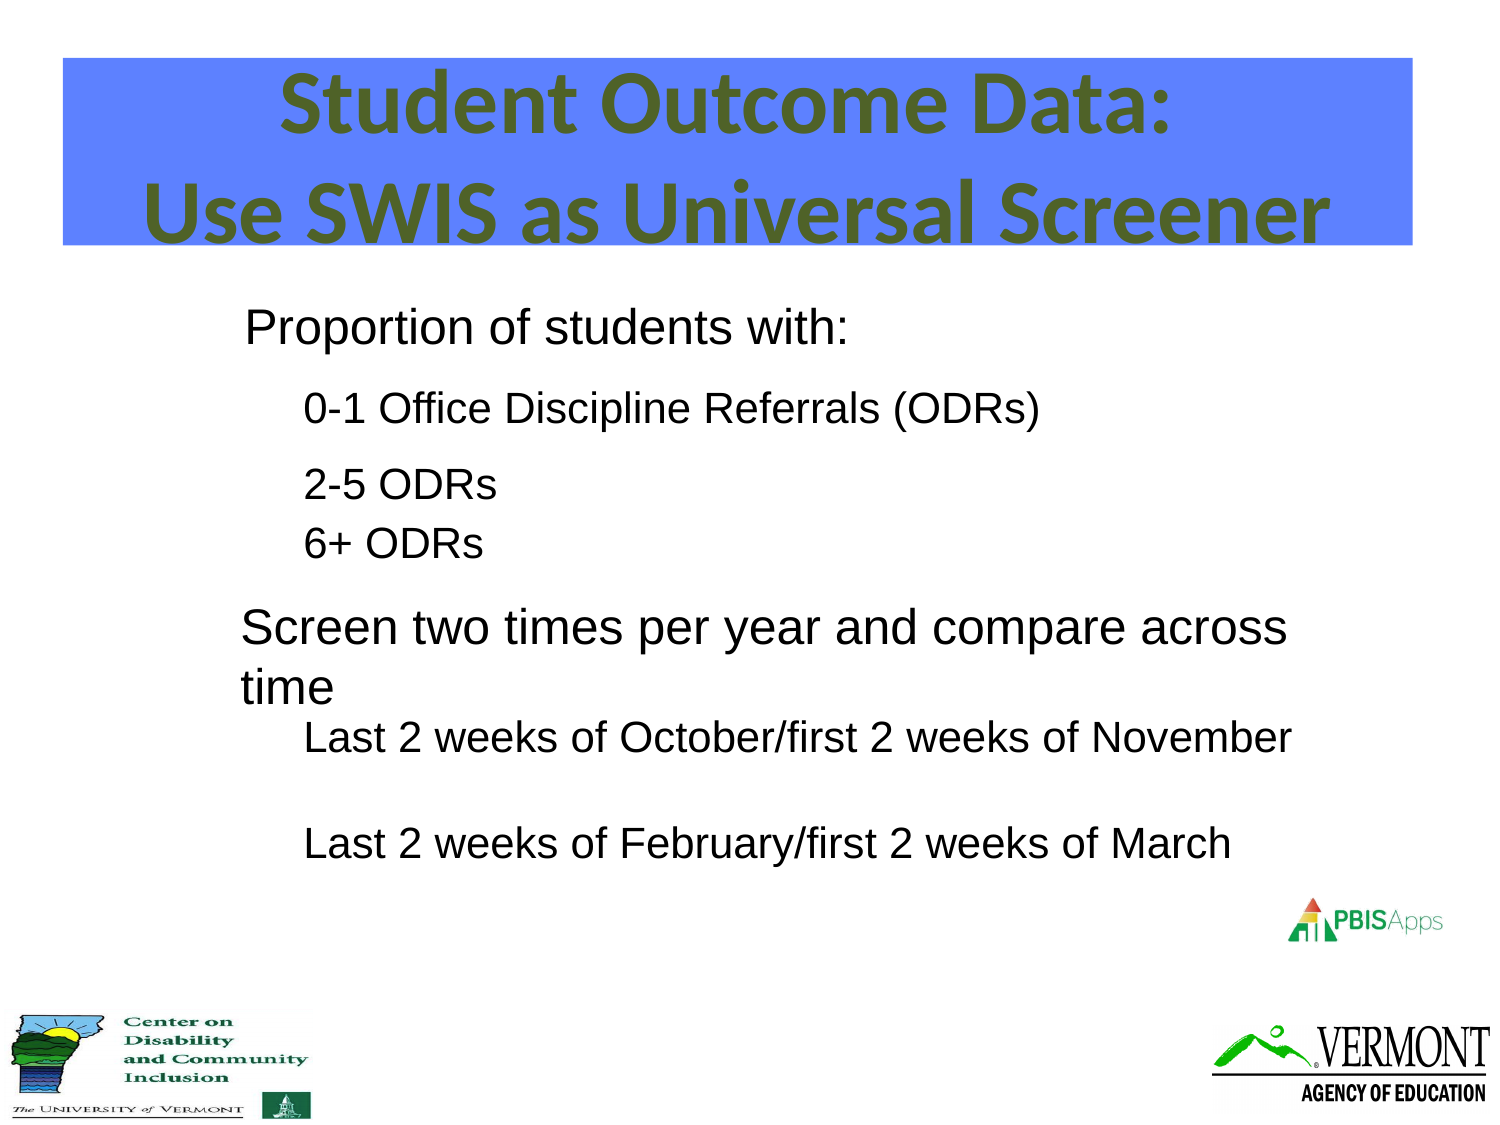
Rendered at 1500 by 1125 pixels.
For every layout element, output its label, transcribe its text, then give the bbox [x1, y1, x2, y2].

text_box Last 2 weeks of October/first 2 weeks of November [288, 701, 1332, 769]
picture [4, 1009, 313, 1120]
picture [1212, 1025, 1490, 1114]
text_box Proportion of students with: [229, 287, 1186, 363]
text_box Screen two times per year and compare across time [225, 587, 1410, 722]
picture [1280, 891, 1449, 948]
text_box 0-1 Office Discipline Referrals (ODRs) [288, 372, 1245, 440]
text_box Last 2 weeks of February/first 2 weeks of March [288, 807, 1288, 875]
title Student Outcome Data: Use SWIS as Universal Screener [62, 57, 1413, 246]
text_box 2-5 ODRs [288, 447, 1245, 507]
text_box 6+ ODRs [288, 507, 1256, 575]
